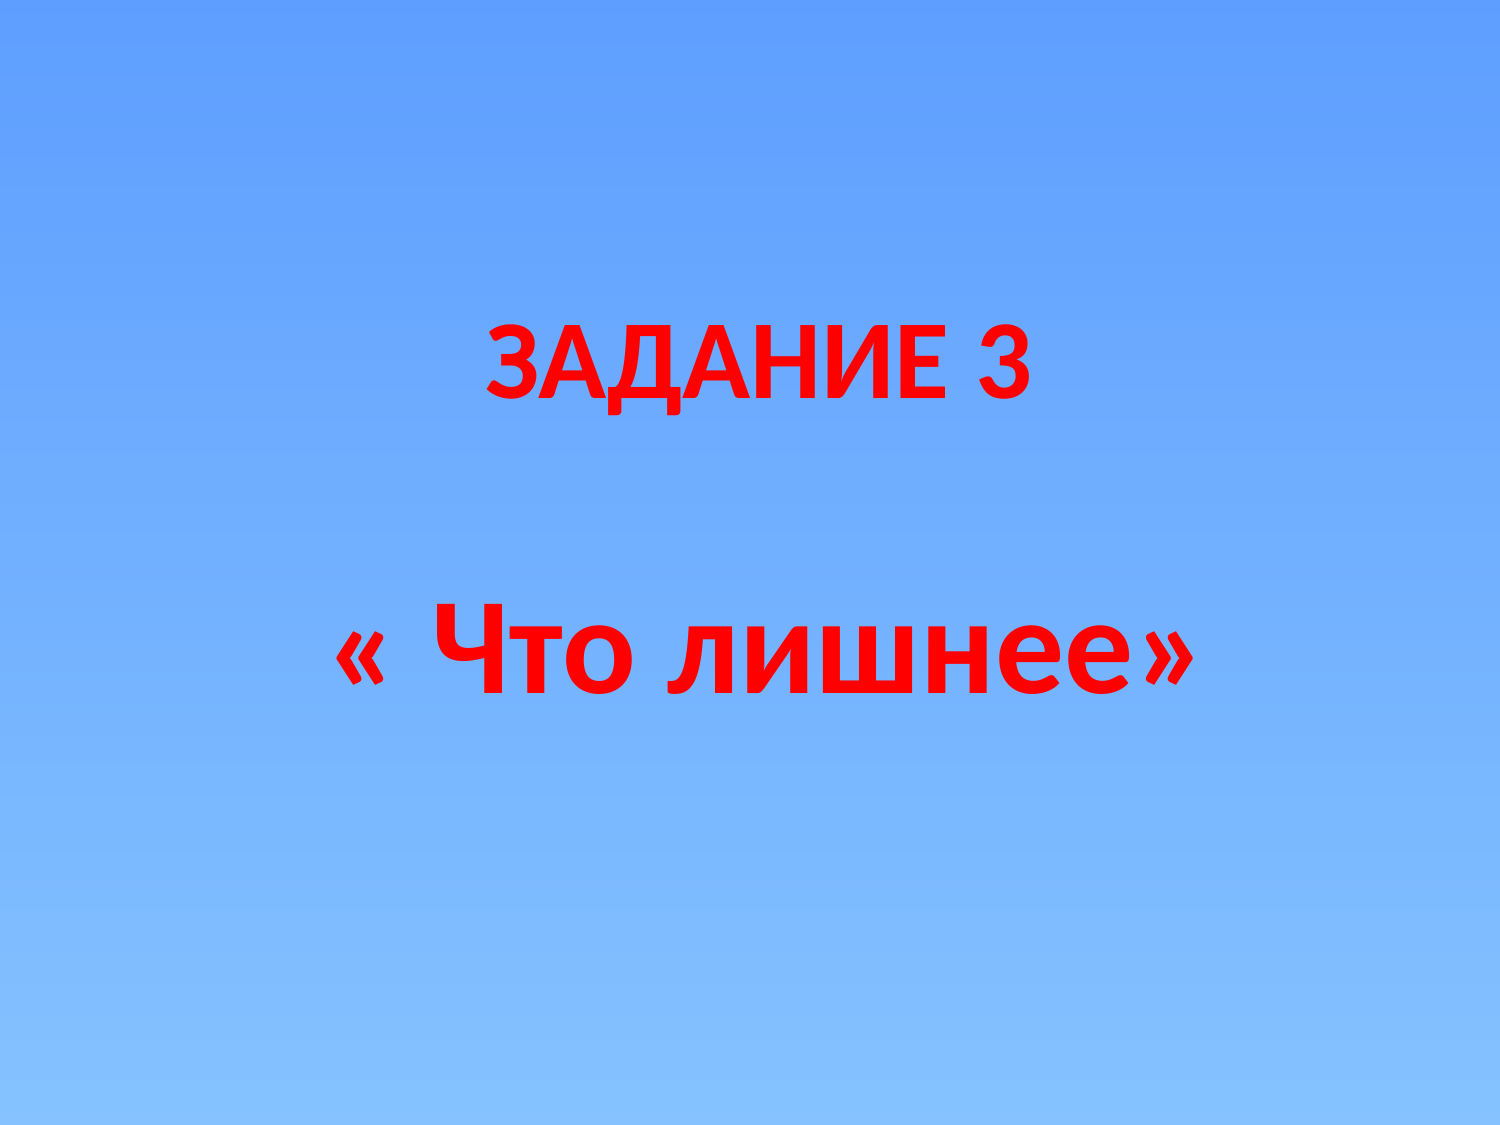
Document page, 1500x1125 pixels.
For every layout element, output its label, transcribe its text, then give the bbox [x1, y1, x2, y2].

text_box ЗАДАНИЕ 3 « Что лишнее» [88, 278, 1447, 729]
